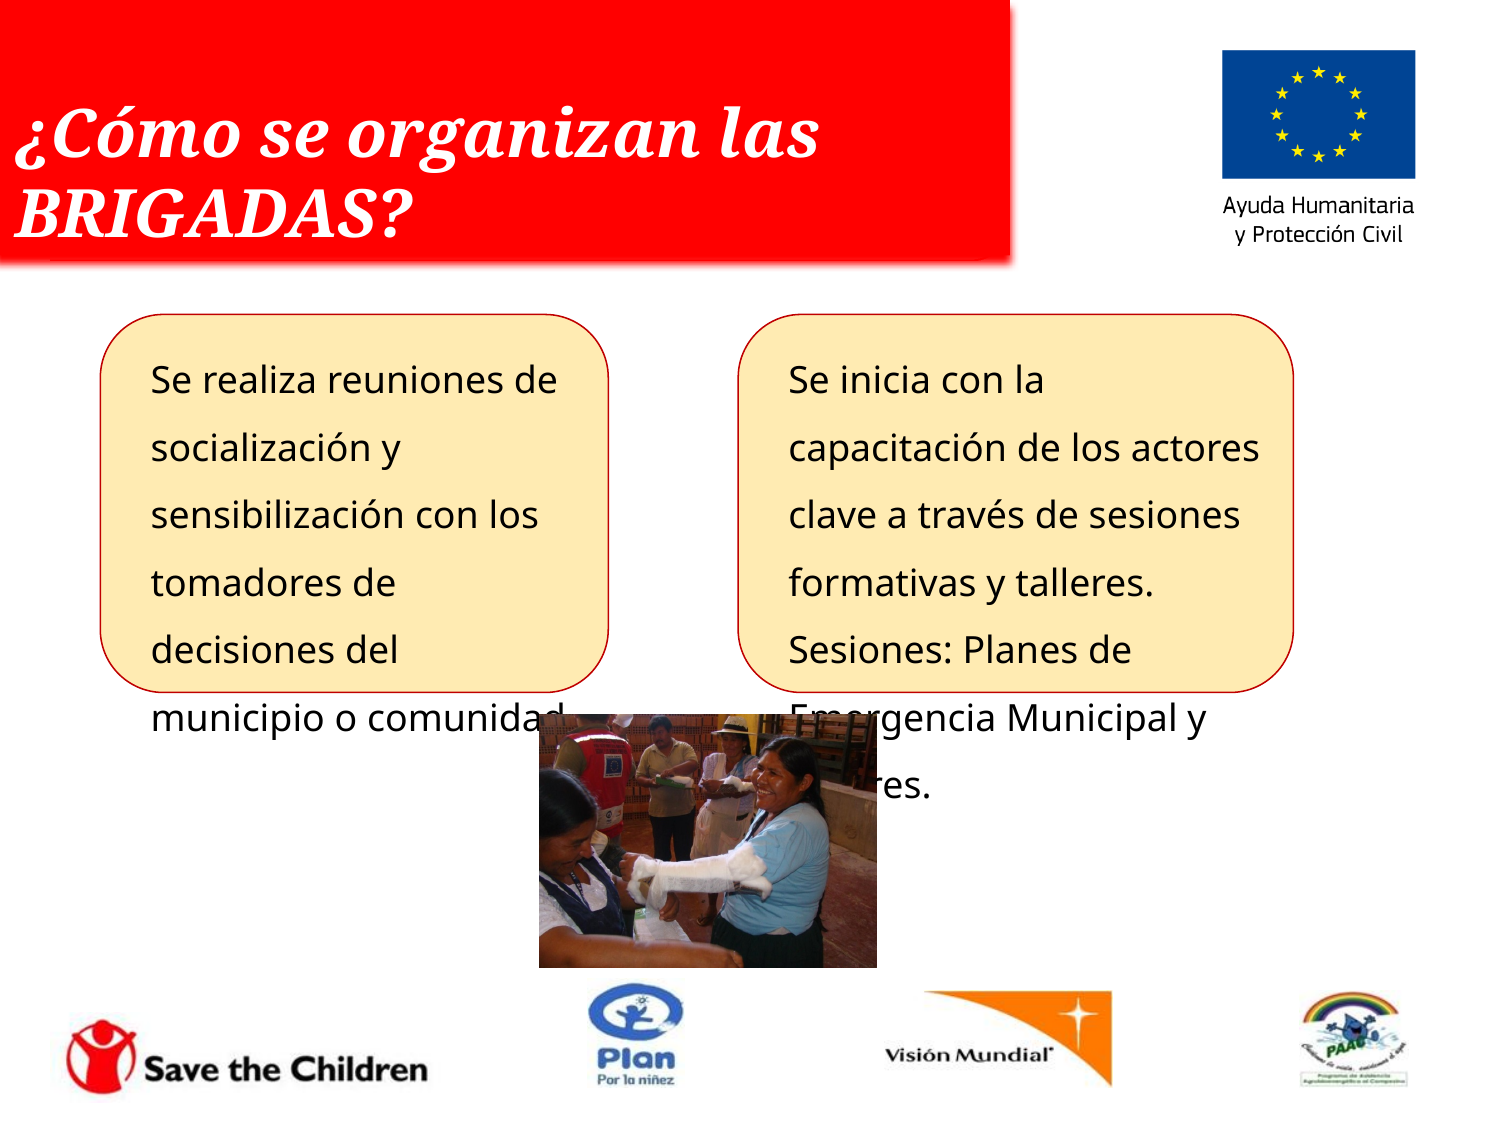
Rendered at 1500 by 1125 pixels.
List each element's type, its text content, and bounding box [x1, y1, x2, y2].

text_box [100, 314, 582, 686]
text_box Se inicia con la capacitación de los actores clave a través de sesiones formativas y talleres. Sesiones: Planes de Emergencia Municipal y Talleres. [773, 326, 1282, 814]
text_box [738, 314, 1267, 686]
picture [587, 978, 685, 1088]
picture [884, 990, 1113, 1088]
text_box ¿Cómo se organizan las BRIGADAS? [0, 0, 985, 258]
picture [50, 1012, 444, 1103]
text_box [597, 341, 609, 666]
text_box [1282, 341, 1294, 666]
picture [1299, 990, 1409, 1088]
text_box Se realiza reuniones de socialización y sensibilización con los tomadores de decisiones del municipio o comunidad. [135, 326, 597, 746]
picture [538, 714, 877, 969]
picture [1218, 46, 1419, 246]
